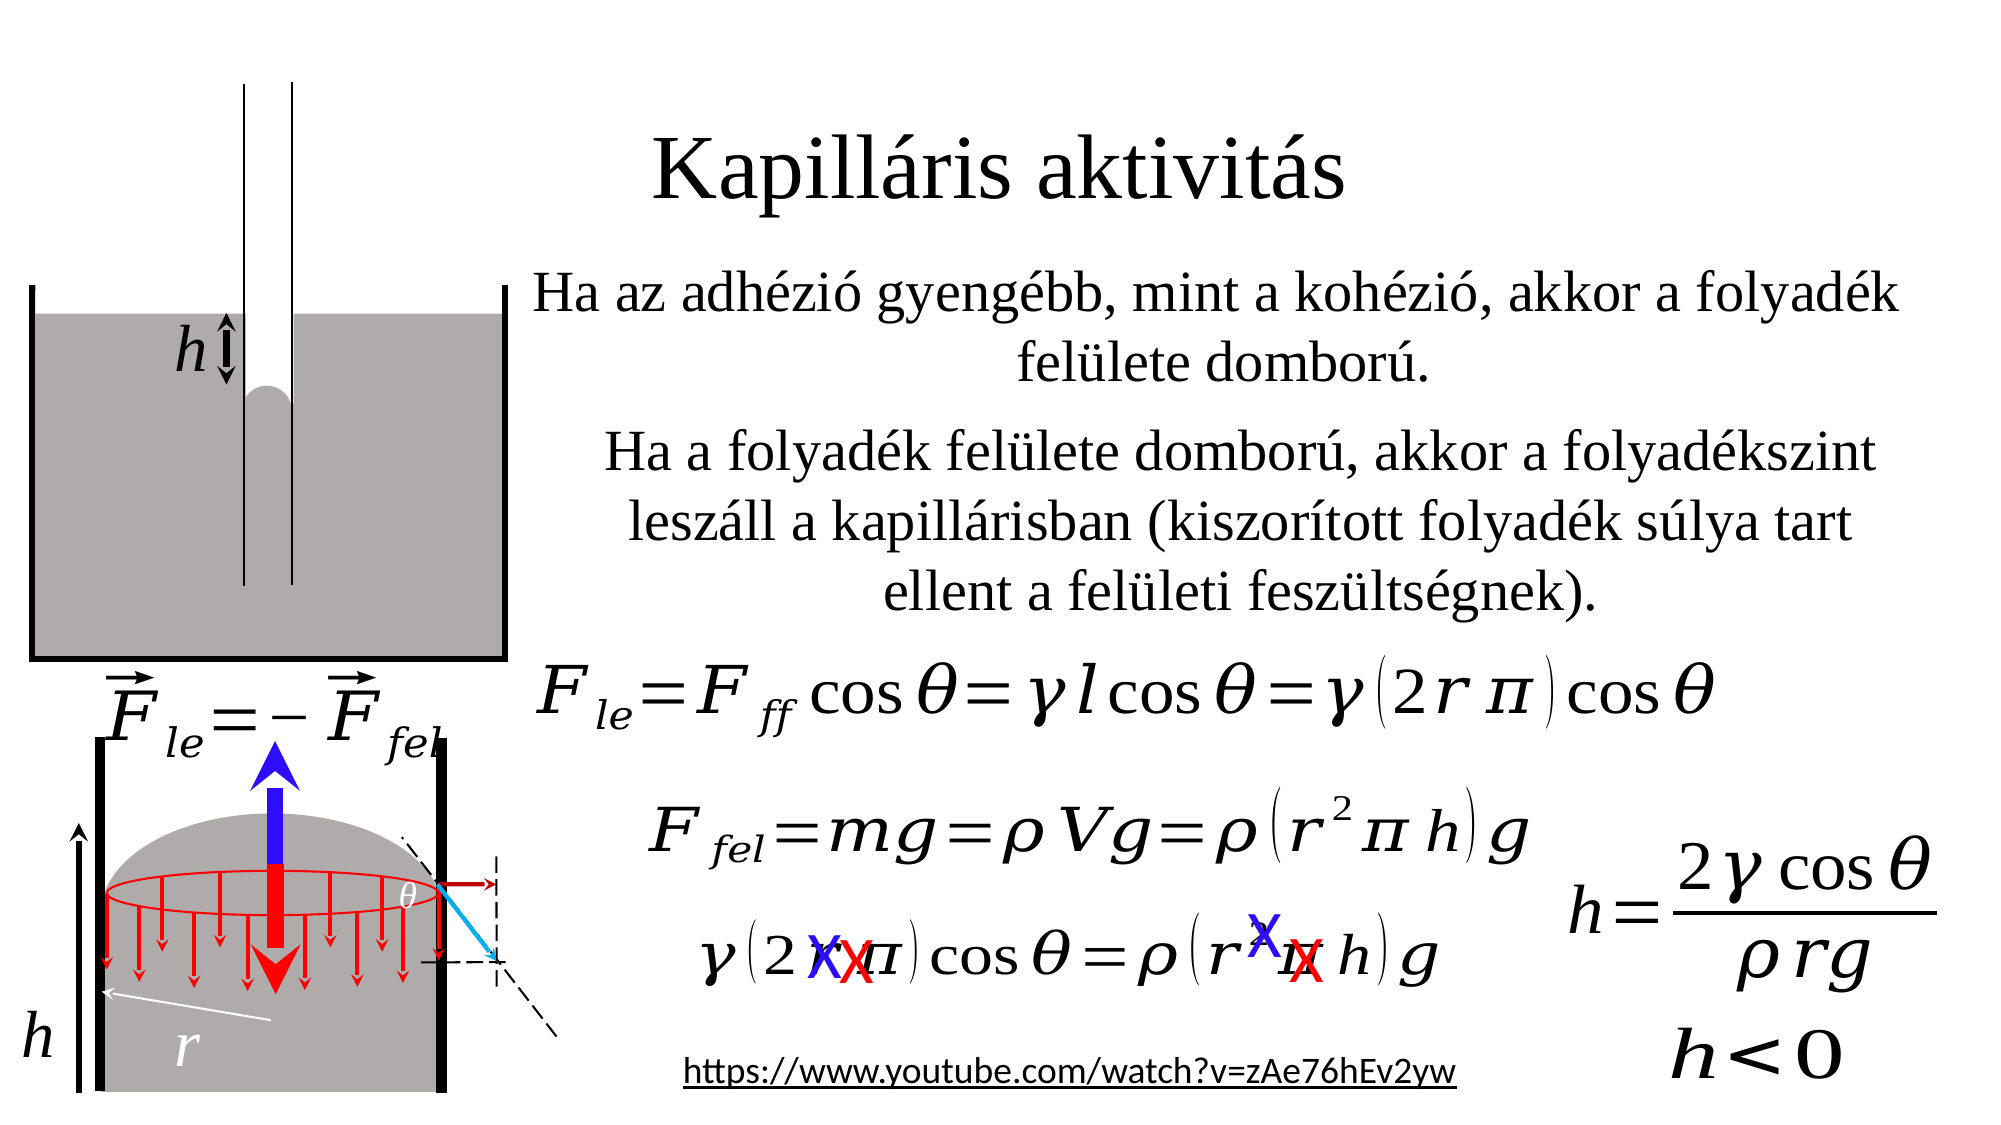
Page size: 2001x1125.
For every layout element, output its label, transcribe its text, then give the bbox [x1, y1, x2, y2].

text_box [101, 992, 271, 1089]
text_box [437, 884, 497, 961]
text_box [5, 822, 79, 1093]
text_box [791, 883, 1298, 1001]
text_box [242, 82, 293, 587]
text_box Ha az adhézió gyengébb, mint a kohézió, akkor a folyadék felülete domború. [517, 245, 1930, 401]
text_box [383, 837, 557, 1037]
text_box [106, 870, 275, 992]
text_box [420, 856, 510, 993]
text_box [159, 297, 227, 394]
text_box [99, 737, 447, 1093]
text_box https://www.youtube.com/watch?v=zAe76hEv2yw [667, 1038, 1480, 1099]
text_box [32, 258, 505, 659]
text_box Ha a folyadék felülete domború, akkor a folyadékszint leszáll a kapillárisban (kiszorított folyadék súlya tart ellent a felületi feszültségnek). [556, 404, 1926, 630]
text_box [824, 908, 1343, 1005]
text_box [276, 870, 383, 992]
title Kapilláris aktivitás [137, 59, 1863, 278]
